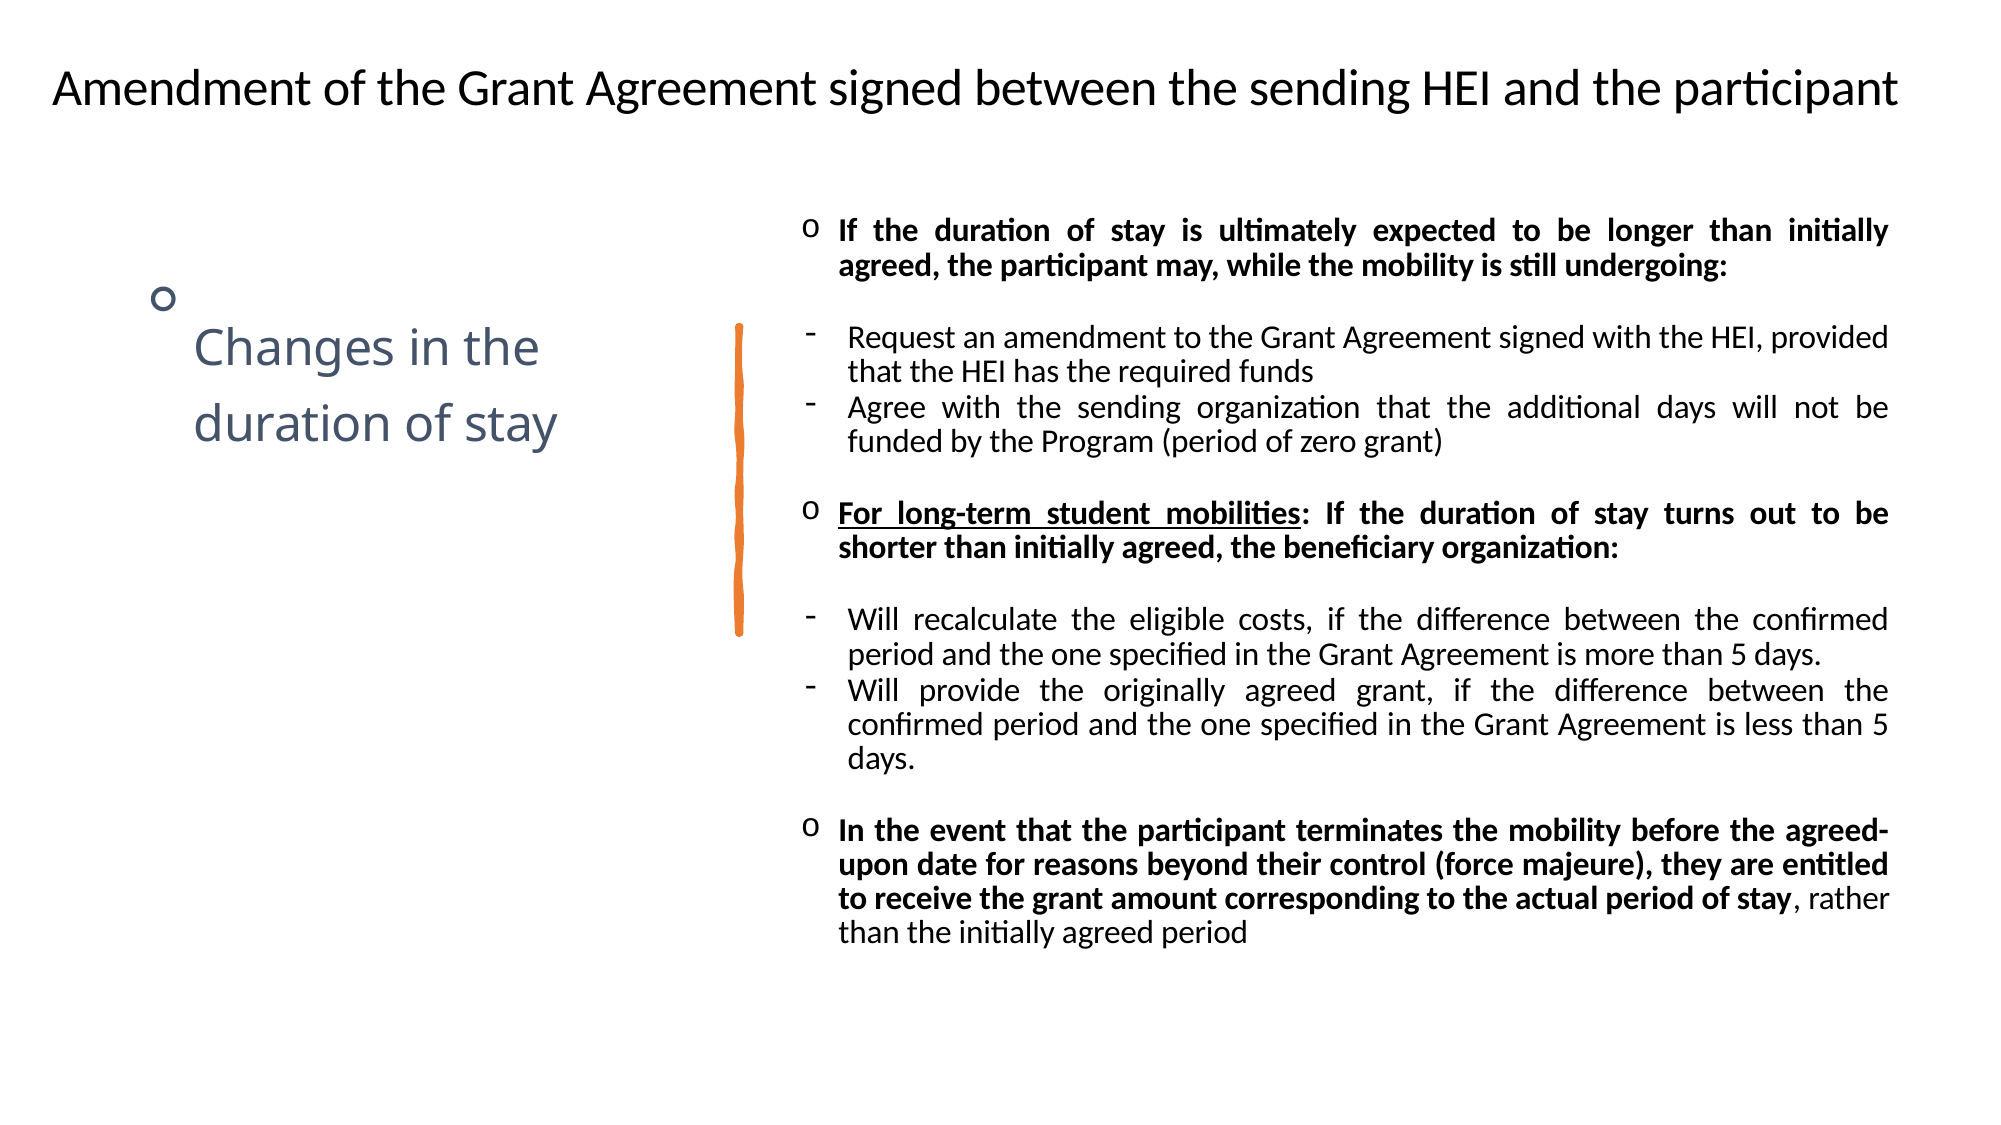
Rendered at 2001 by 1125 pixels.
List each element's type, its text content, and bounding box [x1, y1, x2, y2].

text_box If the duration of stay is ultimately expected to be longer than initially agreed, the participant may, while the mobility is still undergoing: Request an amendment to the Grant Agreement signed with the HEI, provided that the HEI has the required funds Agree with the sending organization that the additional days will not be funded by the Program (period of zero grant) For long-term student mobilities: If the duration of stay turns out to be shorter than initially agreed, the beneficiary organization: Will recalculate the eligible costs, if the difference between the confirmed period and the one specified in the Grant Agreement is more than 5 days. Will provide the originally agreed grant, if the difference between the confirmed period and the one specified in the Grant Agreement is less than 5 days. In the event that the participant terminates the mobility before the agreed-upon date for reasons beyond their control (force majeure), they are entitled to receive the grant amount corresponding to the actual period of stay, rather than the initially agreed period [798, 212, 1890, 951]
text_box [735, 324, 744, 636]
text_box Amendment of the Grant Agreement signed between the sending HEI and the participant [50, 50, 1950, 115]
text_box Changes in the duration of stay [137, 299, 656, 452]
